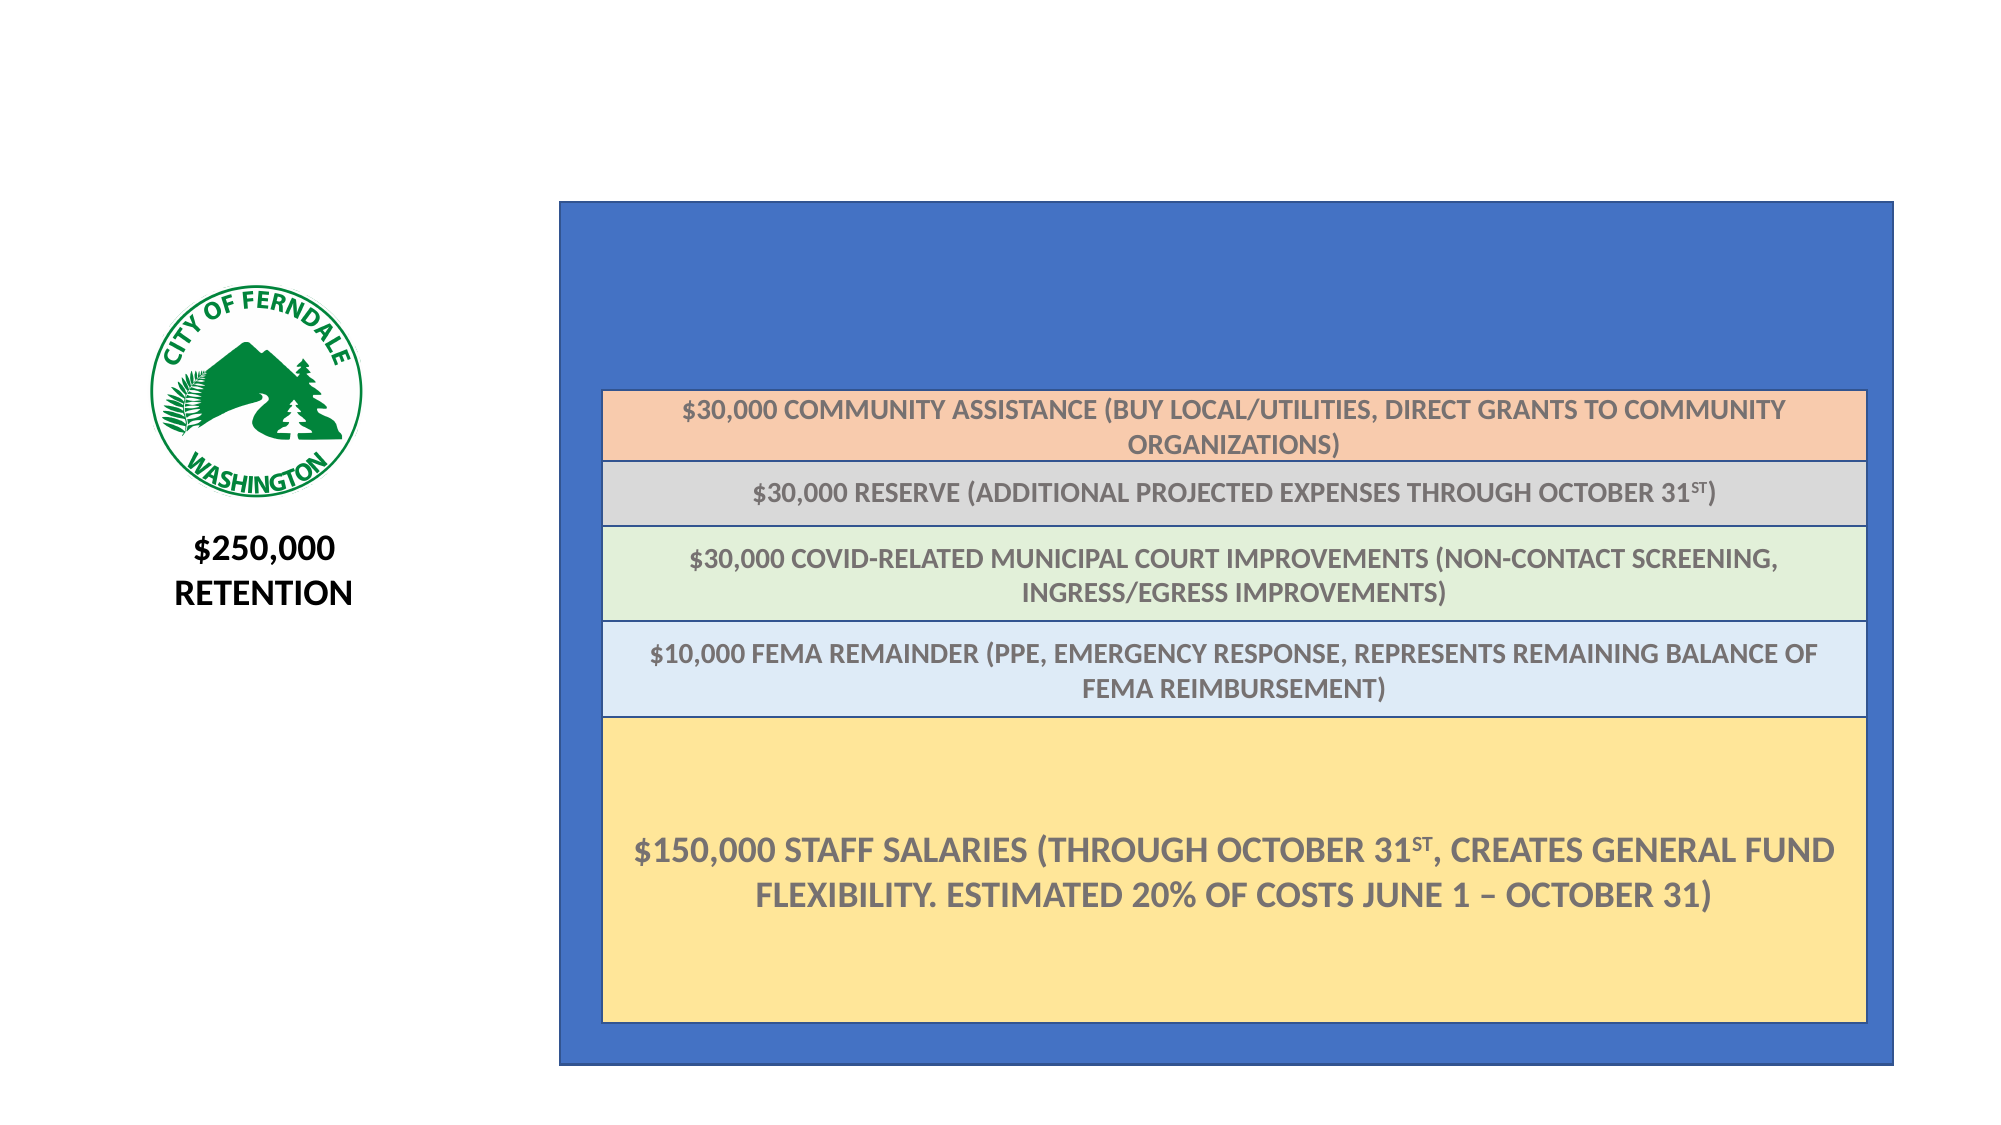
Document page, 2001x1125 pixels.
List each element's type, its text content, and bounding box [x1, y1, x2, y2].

picture [144, 278, 370, 504]
text_box $250,000 RETENTION [159, 515, 369, 621]
text_box $30,000 COVID-RELATED MUNICIPAL COURT IMPROVEMENTS (NON-CONTACT SCREENING, INGRESS/EGRESS IMPROVEMENTS) [601, 527, 1868, 622]
text_box $30,000 COMMUNITY ASSISTANCE (BUY LOCAL/UTILITIES, DIRECT GRANTS TO COMMUNITY ORGANIZATIONS) [601, 389, 1868, 462]
text_box $10,000 FEMA REMAINDER (PPE, EMERGENCY RESPONSE, REPRESENTS REMAINING BALANCE OF FEMA REIMBURSEMENT) [601, 622, 1868, 718]
text_box $150,000 STAFF SALARIES (THROUGH OCTOBER 31ST, CREATES GENERAL FUND FLEXIBILITY. ESTIMATED 20% OF COSTS JUNE 1 – OCTOBER 31) [601, 718, 1868, 1024]
text_box [559, 201, 1894, 1066]
text_box $30,000 RESERVE (ADDITIONAL PROJECTED EXPENSES THROUGH OCTOBER 31ST) [601, 462, 1868, 527]
